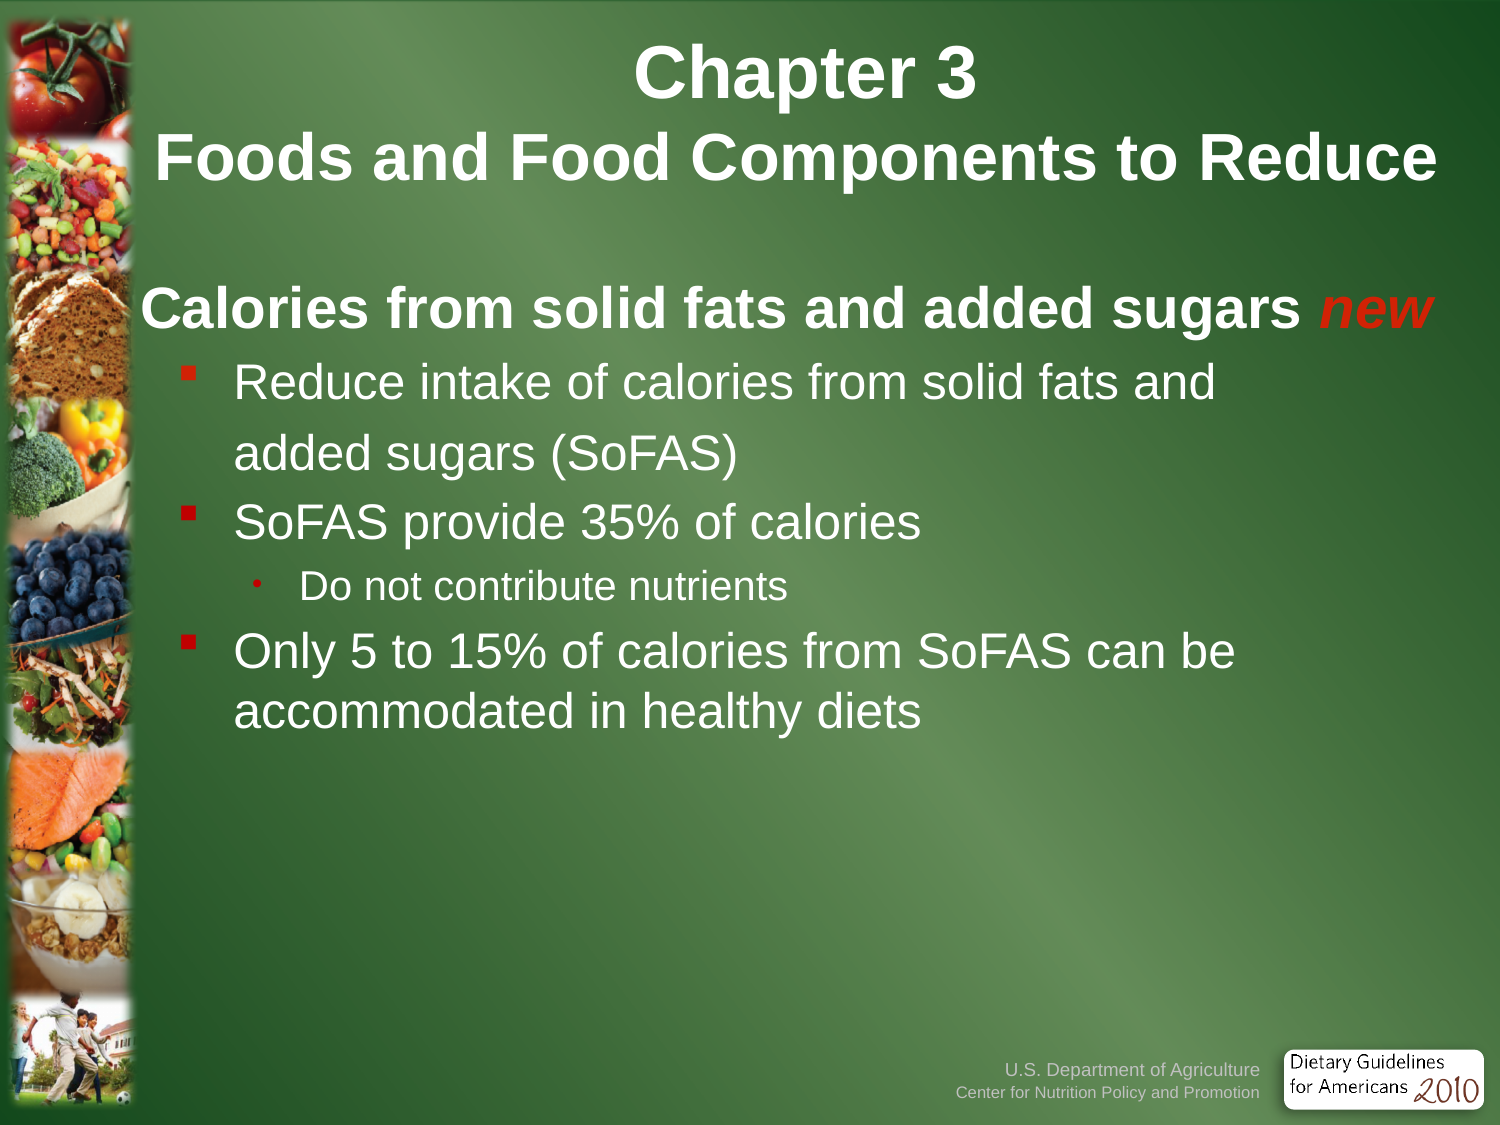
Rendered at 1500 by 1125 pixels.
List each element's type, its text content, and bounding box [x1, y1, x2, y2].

picture [0, 0, 1500, 1125]
list Calories from solid fats and added sugars new Reduce intake of calories from solid fats and added sugars (SoFAS) SoFAS provide 35% of calories Do not contribute nutrients Only 5 to 15% of calories from SoFAS can be accommodated in healthy diets [124, 262, 1451, 1006]
title Chapter 3 Foods and Food Components to Reduce [137, 44, 1476, 263]
